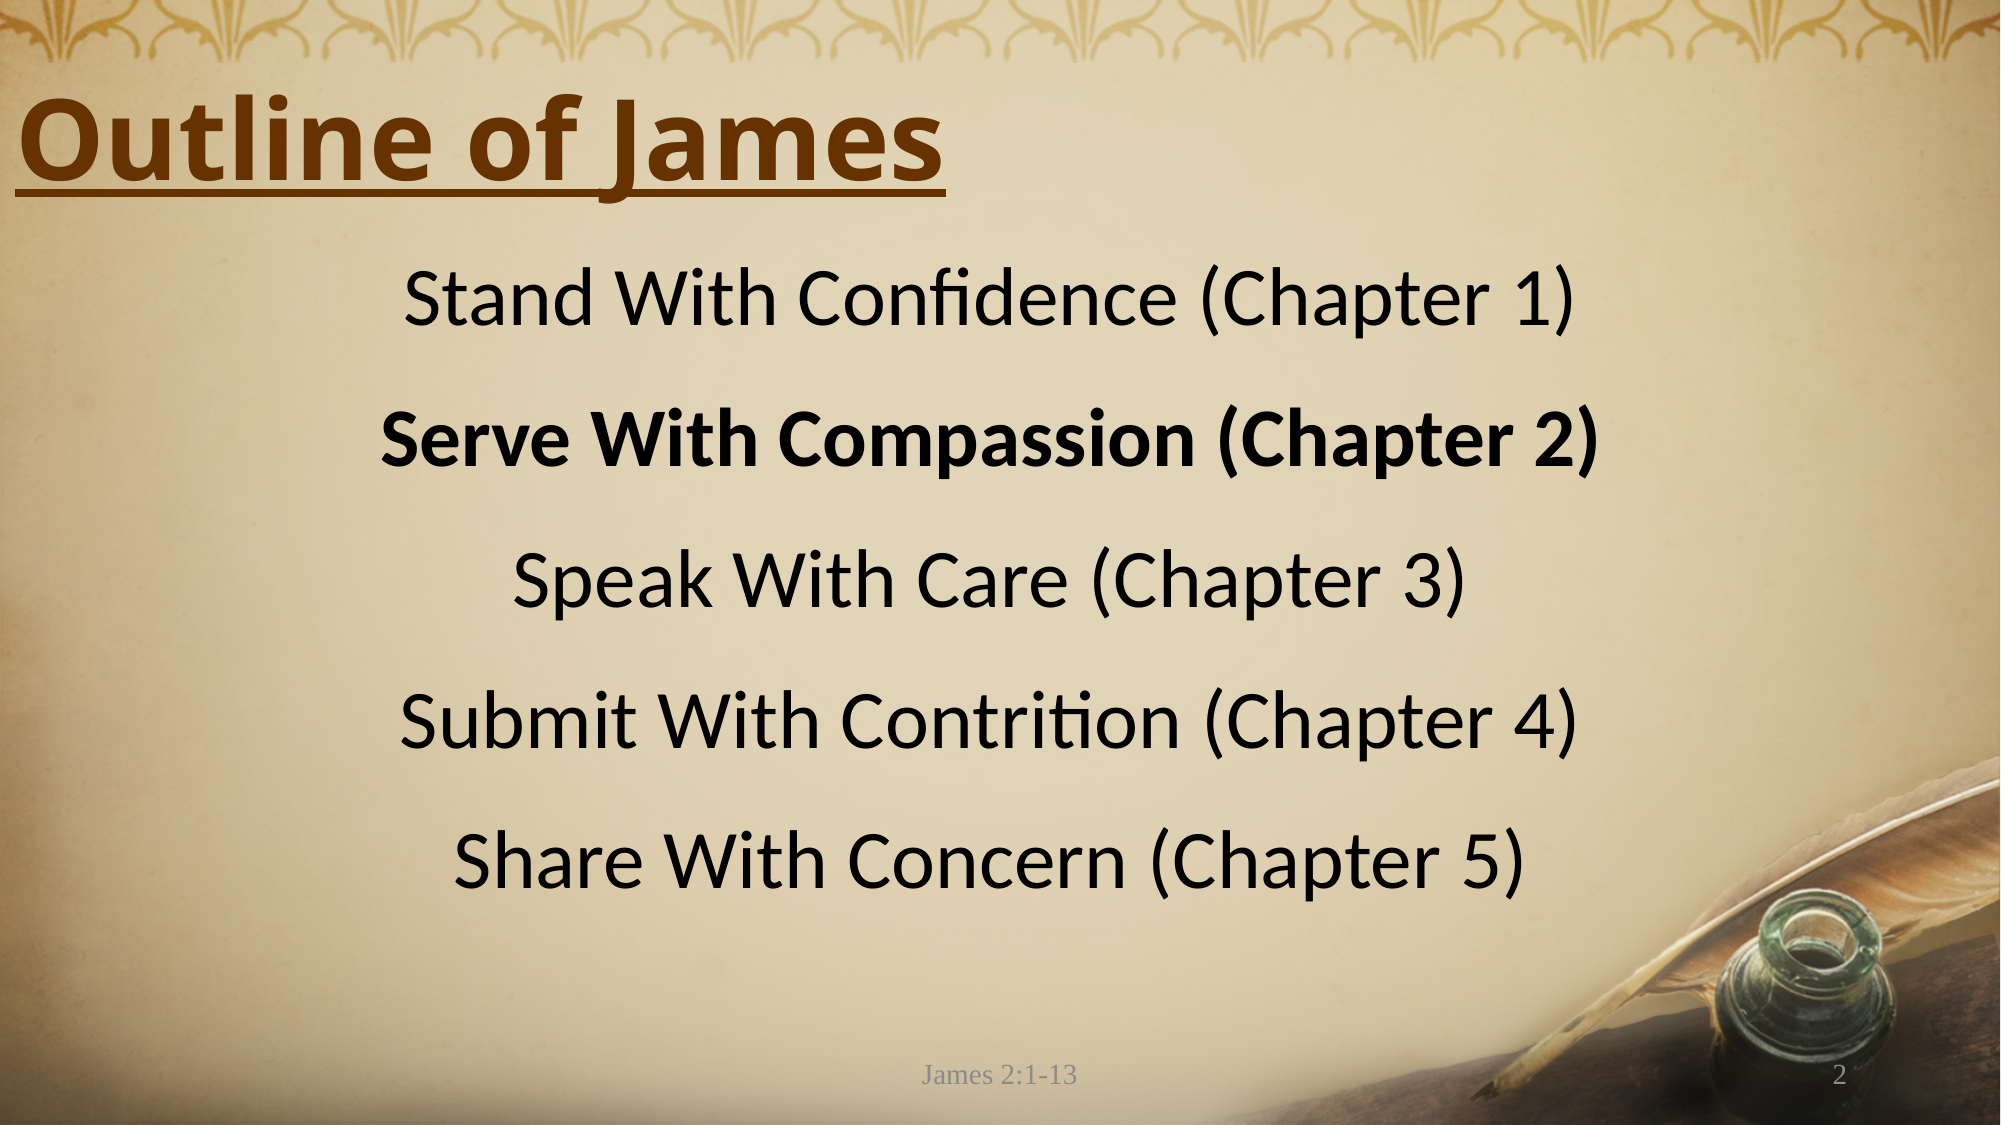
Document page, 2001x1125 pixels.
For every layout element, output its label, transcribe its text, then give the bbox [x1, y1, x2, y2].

picture [0, 0, 2001, 1125]
slide_number 2 [1412, 1042, 1863, 1103]
footer James 2:1-13 [662, 1042, 1338, 1103]
title Outline of James [0, 10, 1863, 215]
list Stand With Confidence (Chapter 1) Serve With Compassion (Chapter 2) Speak With Care (Chapter 3) Submit With Contrition (Chapter 4) Share With Concern (Chapter 5) [0, 215, 1983, 1014]
